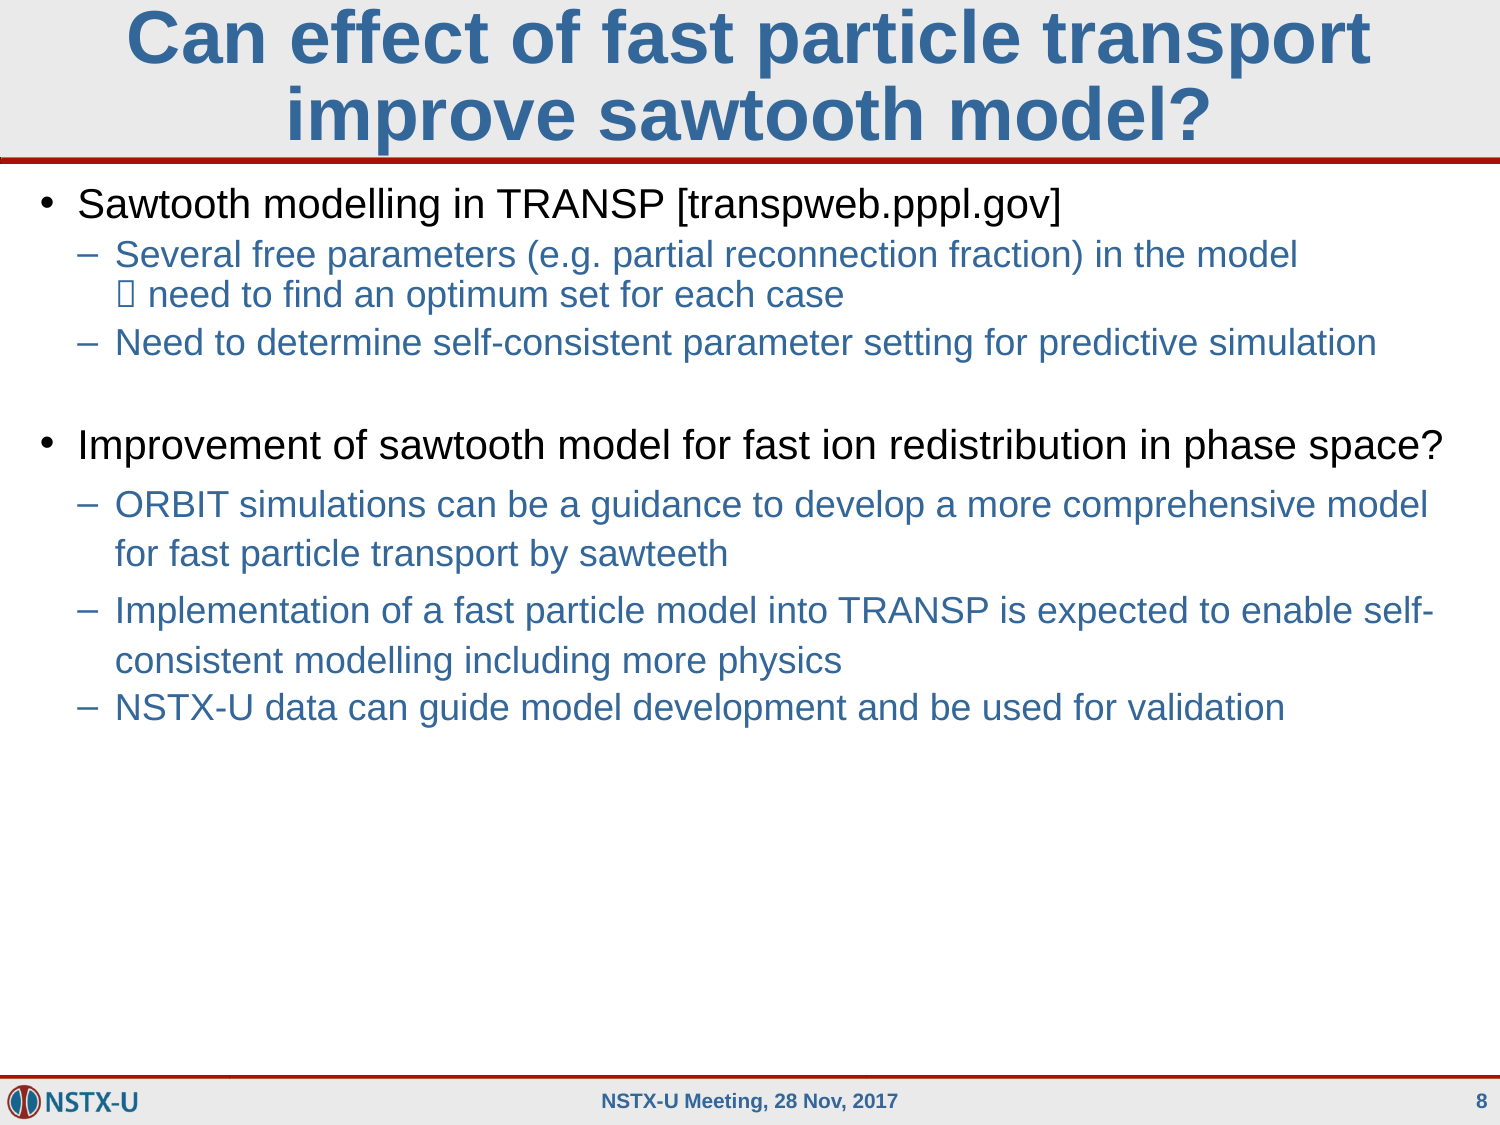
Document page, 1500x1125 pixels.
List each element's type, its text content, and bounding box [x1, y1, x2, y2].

text_box Sawtooth modelling in TRANSP [transpweb.pppl.gov] Several free parameters (e.g. partial reconnection fraction) in the model  need to find an optimum set for each case Need to determine self-consistent parameter setting for predictive simulation Improvement of sawtooth model for fast ion redistribution in phase space? ORBIT simulations can be a guidance to develop a more comprehensive model for fast particle transport by sawteeth Implementation of a fast particle model into TRANSP is expected to enable self-consistent modelling including more physics NSTX-U data can guide model development and be used for validation [24, 174, 1475, 1038]
picture [0, 1075, 1500, 1125]
title Can effect of fast particle transport improve sawtooth model? [0, 0, 1500, 158]
picture [0, 158, 1500, 164]
